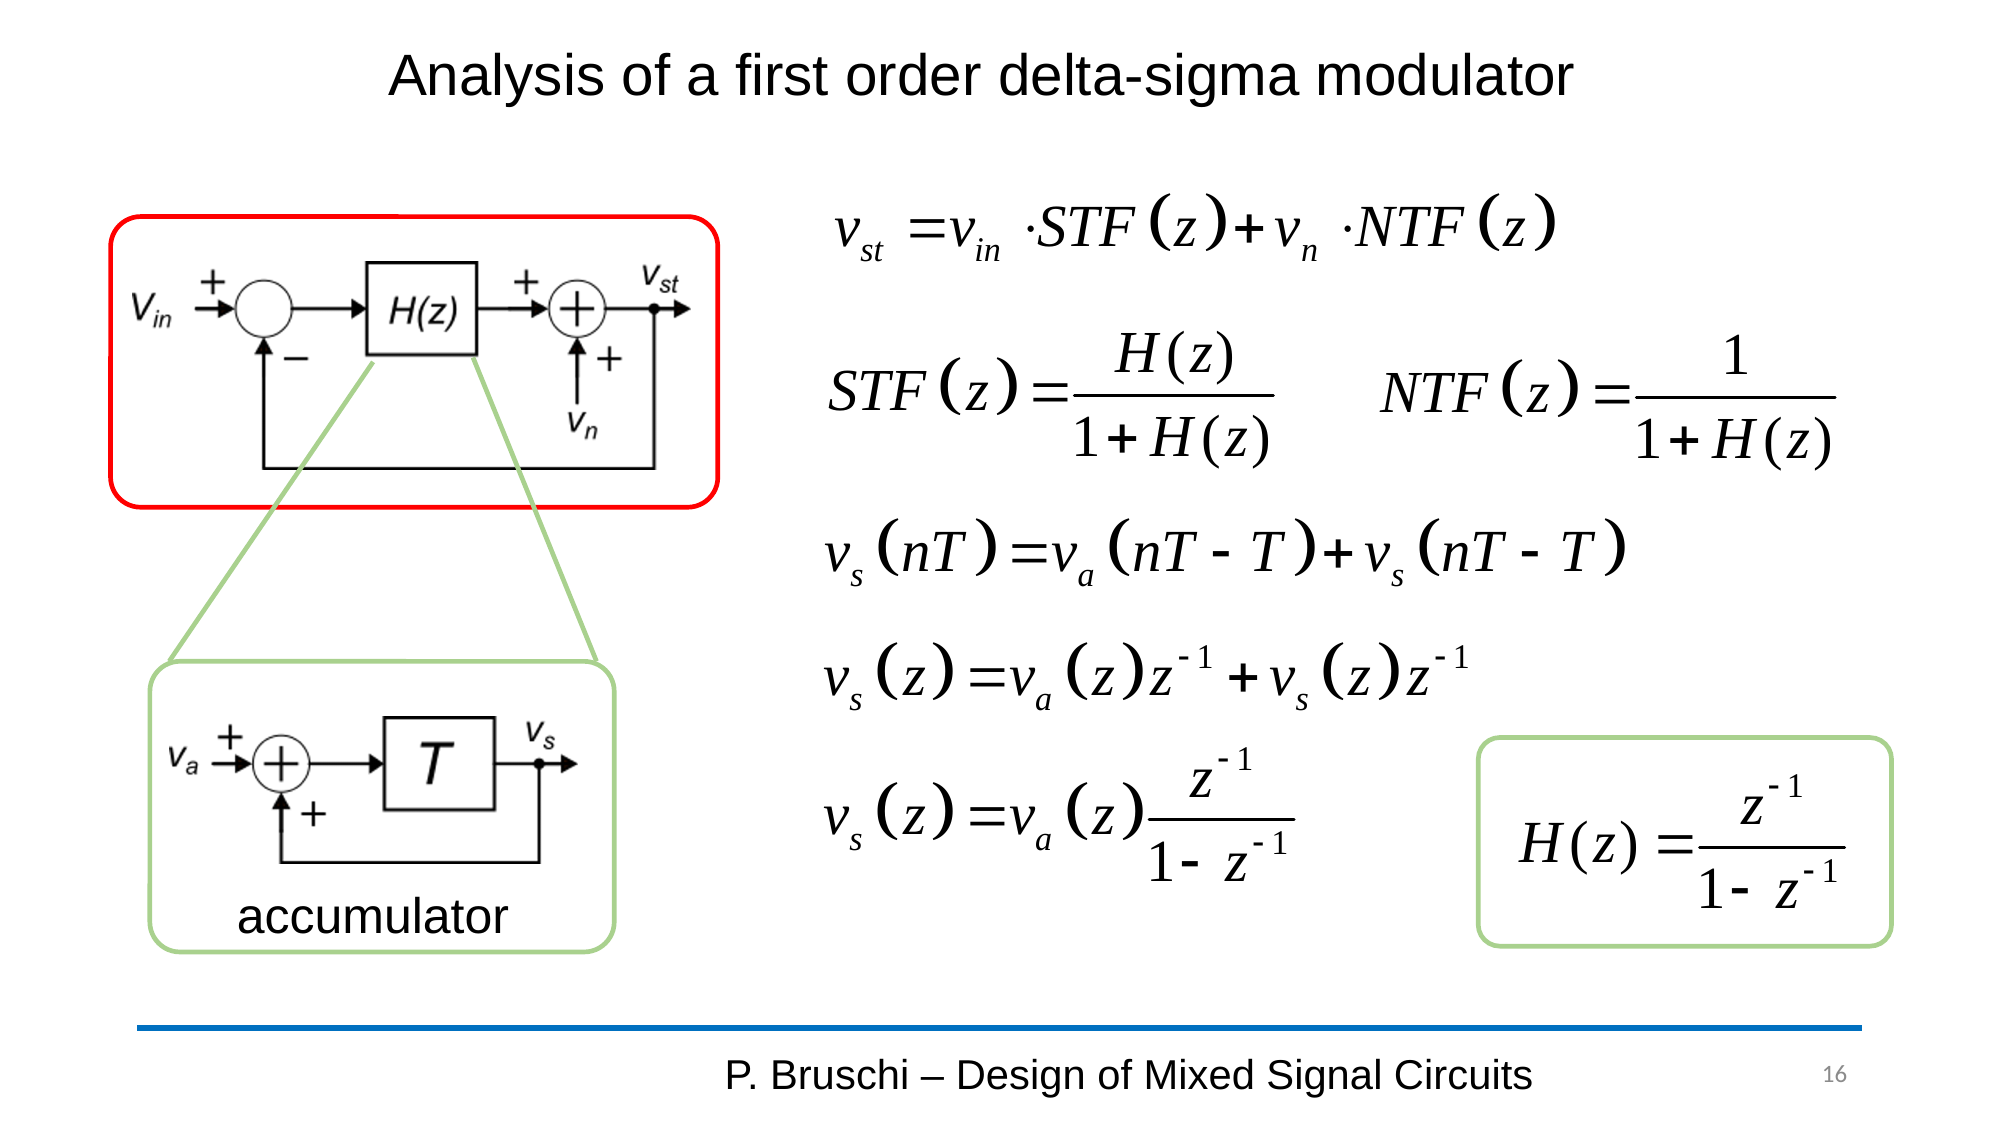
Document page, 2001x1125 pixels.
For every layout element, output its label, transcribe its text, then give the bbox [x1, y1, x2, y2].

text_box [816, 506, 1632, 607]
text_box [148, 660, 616, 954]
text_box Analysis of a first order delta-sigma modulator [120, 22, 1846, 131]
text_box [818, 315, 1286, 480]
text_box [472, 357, 597, 662]
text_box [826, 181, 1563, 282]
text_box [109, 215, 719, 509]
picture [132, 261, 691, 470]
picture [169, 716, 578, 864]
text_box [1508, 757, 1858, 922]
footer P. Bruschi – Design of Mixed Signal Circuits [662, 1042, 1596, 1103]
slide_number 16 [1718, 1042, 1863, 1103]
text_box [815, 730, 1307, 895]
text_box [169, 361, 374, 662]
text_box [815, 630, 1479, 731]
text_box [1368, 317, 1846, 482]
text_box accumulator [222, 876, 524, 951]
text_box [1477, 736, 1893, 948]
